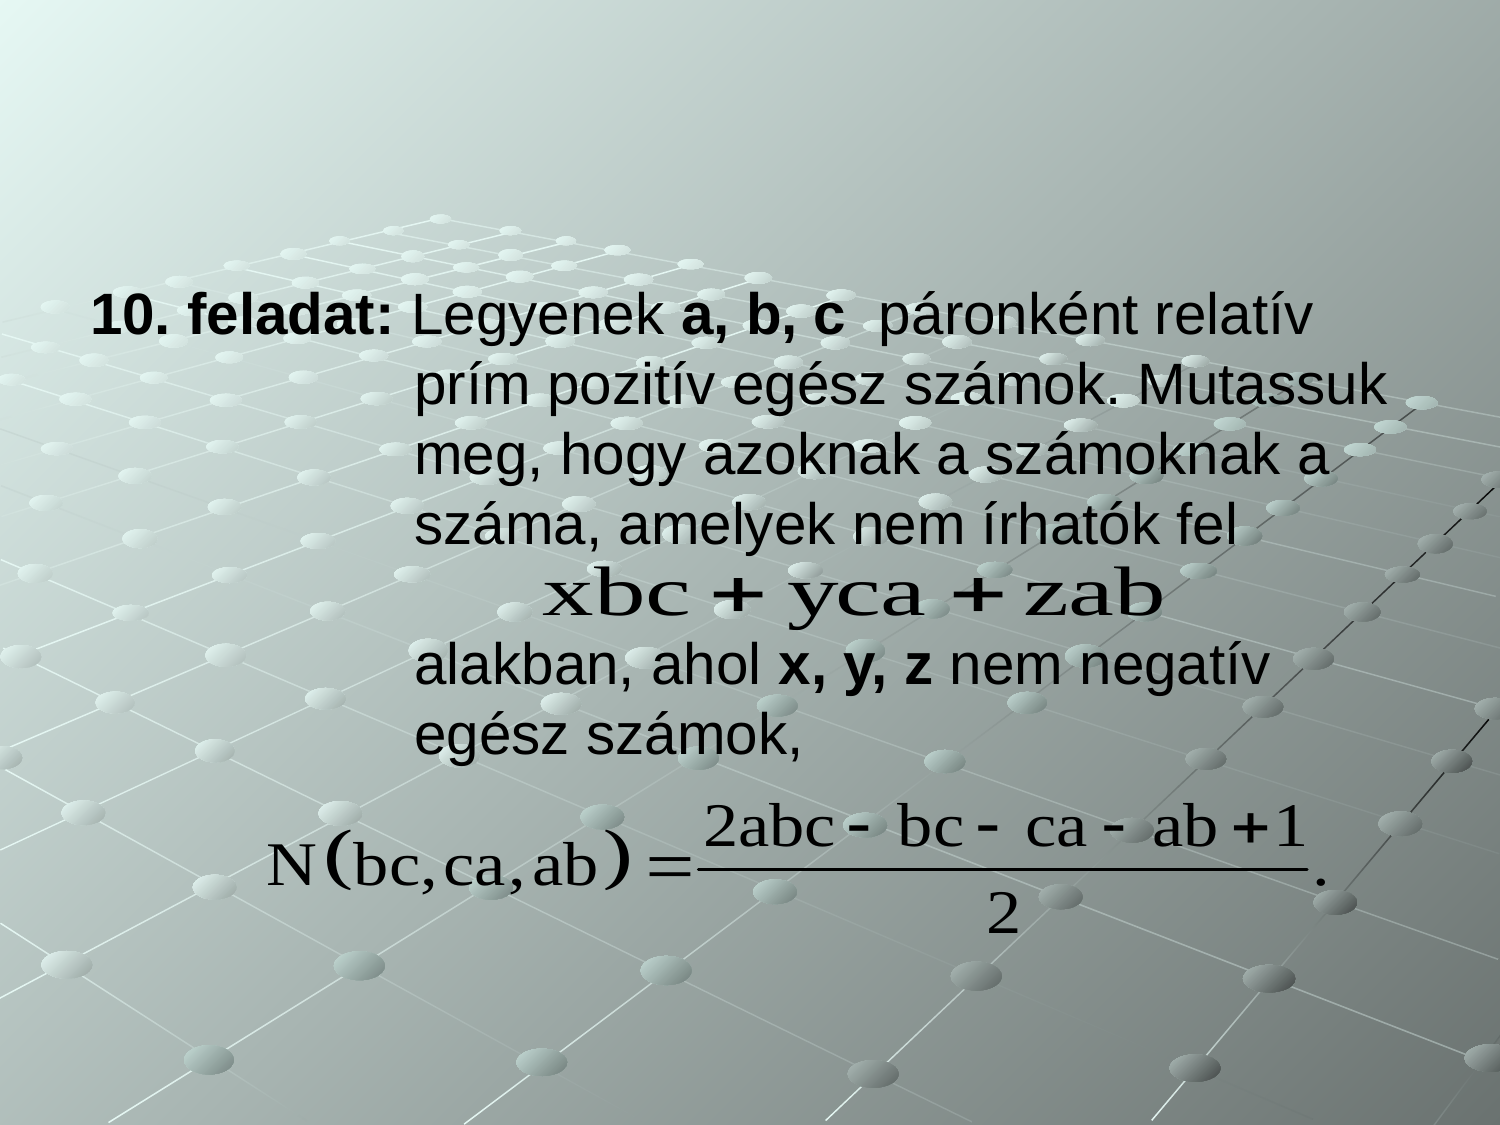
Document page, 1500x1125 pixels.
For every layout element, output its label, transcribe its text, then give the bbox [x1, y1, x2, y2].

title 10. feladat: Legyenek a, b, c páronként relatív prím pozitív egész számok. Mutassuk meg, hogy azoknak a számoknak a száma, amelyek nem írhatók fel alakban, ahol x, y, z nem negatív egész számok, [74, 172, 1426, 870]
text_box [253, 786, 1341, 948]
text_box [525, 550, 1188, 645]
